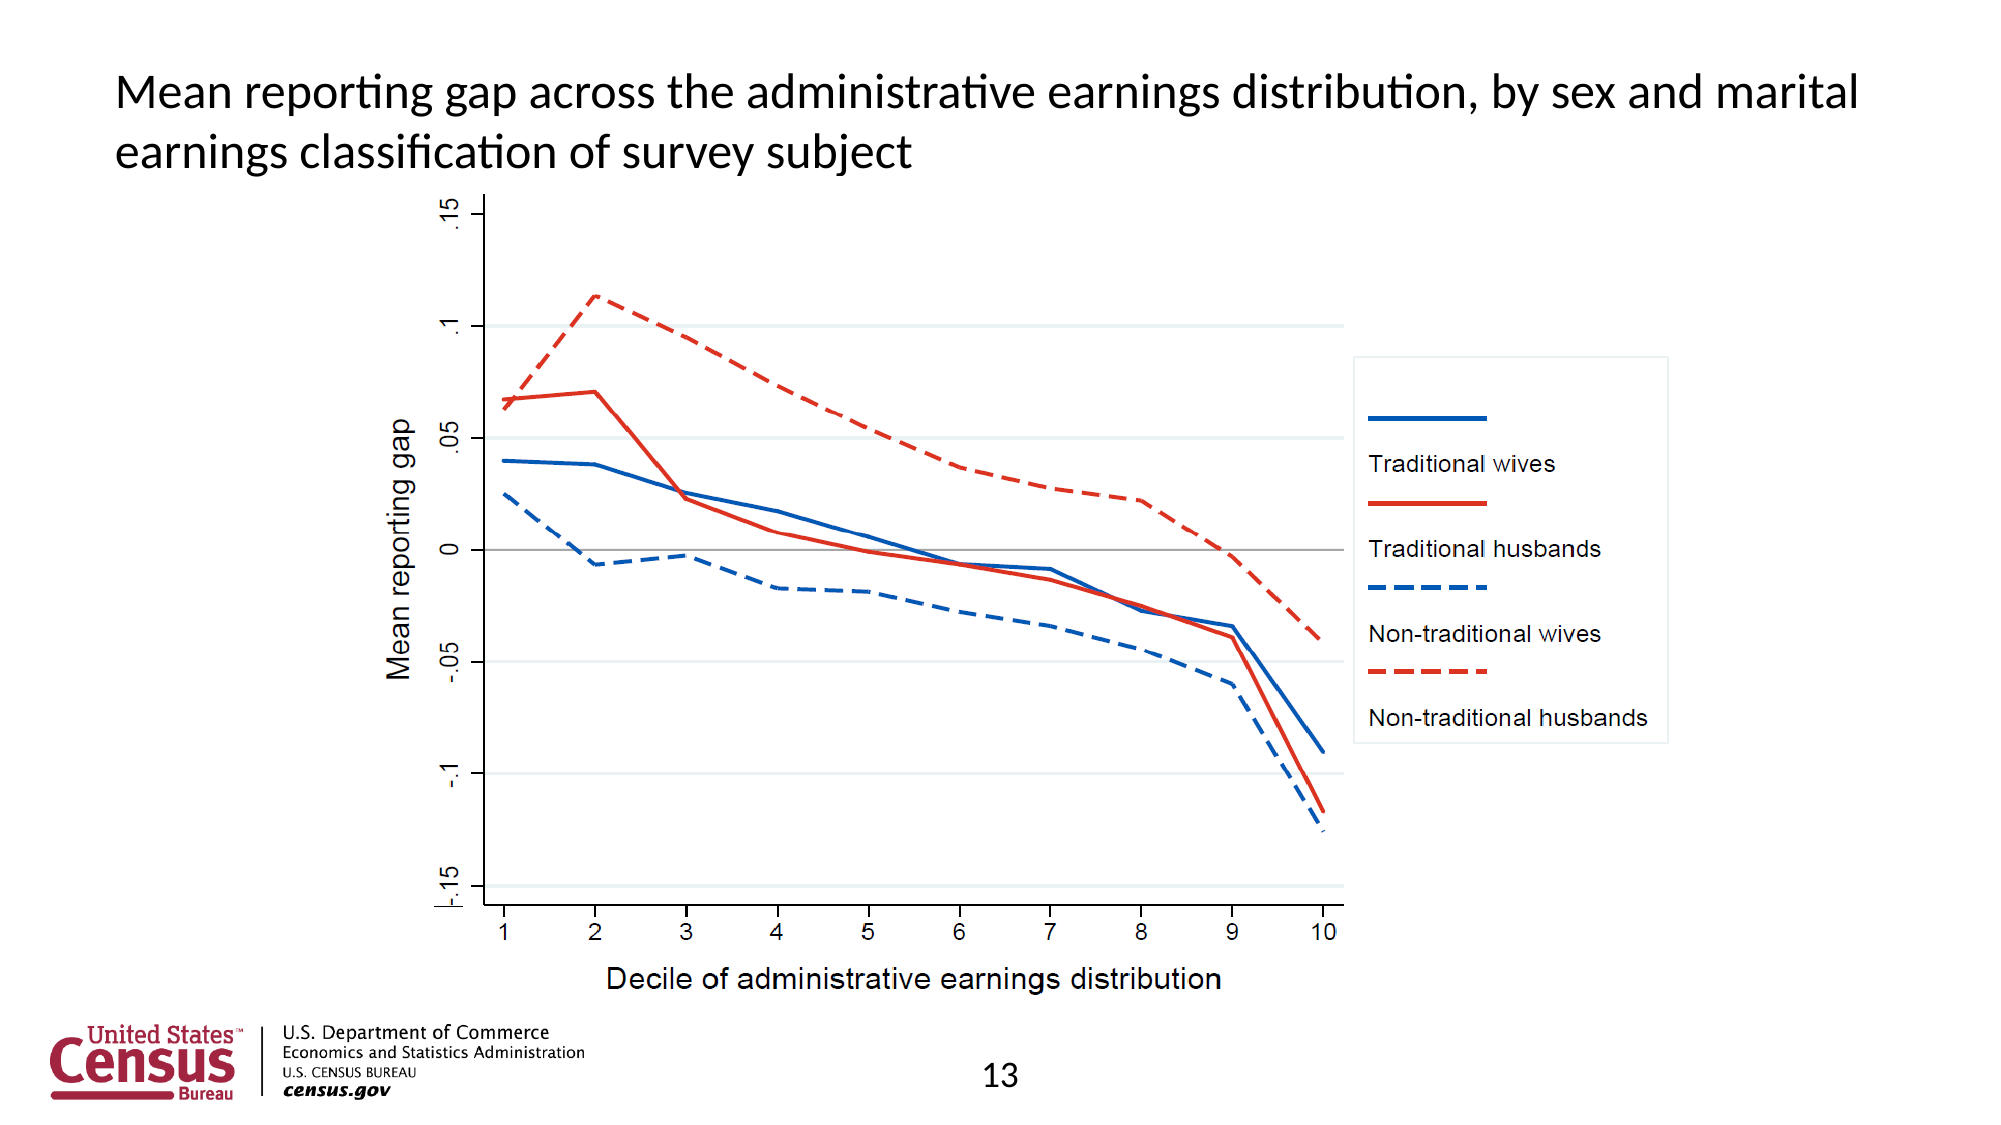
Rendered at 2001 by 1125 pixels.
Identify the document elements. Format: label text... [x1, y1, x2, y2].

title Mean reporting gap across the administrative earnings distribution, by sex and marital earnings classification of survey subject [99, 24, 1900, 213]
picture [50, 1024, 584, 1100]
picture [362, 176, 1691, 1008]
slide_number 13 [766, 1042, 1234, 1103]
